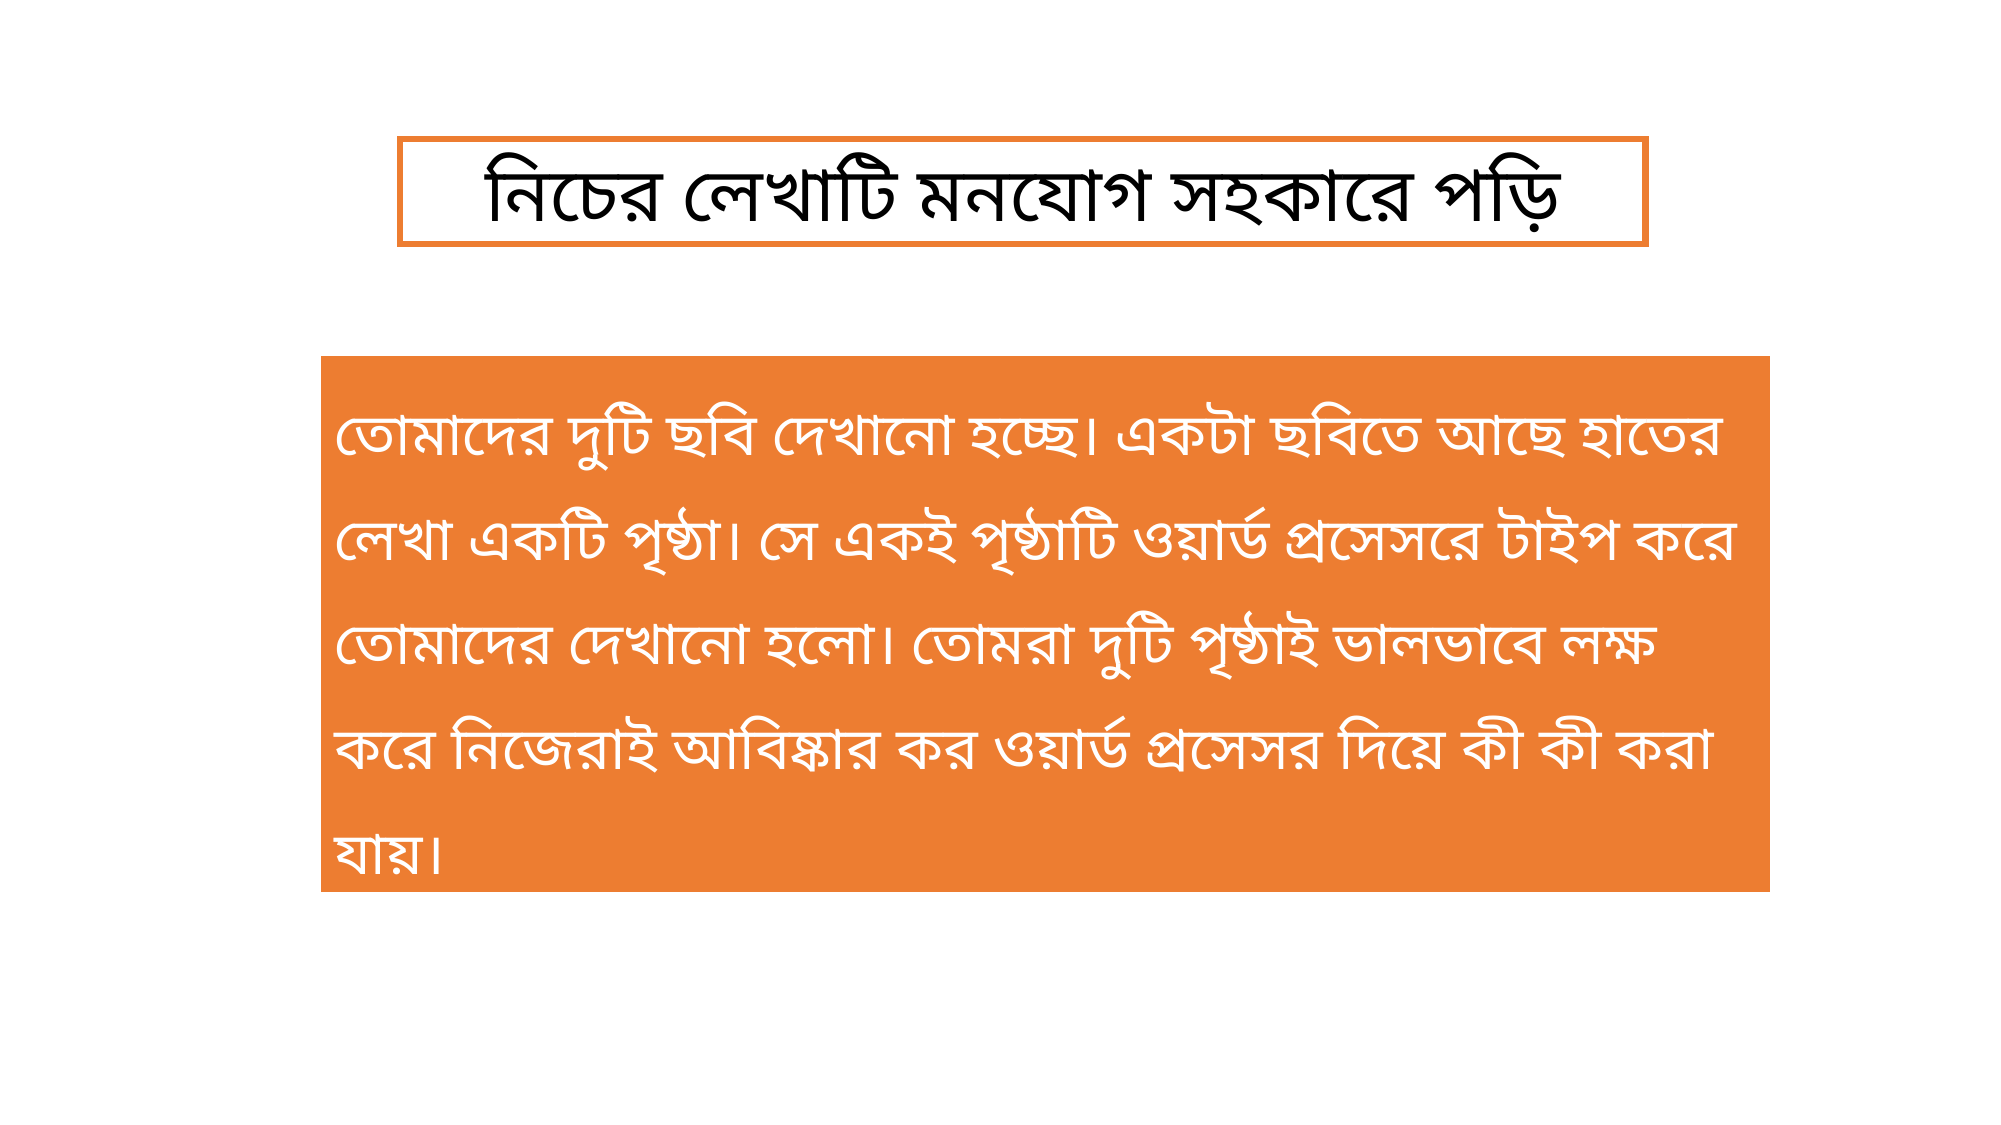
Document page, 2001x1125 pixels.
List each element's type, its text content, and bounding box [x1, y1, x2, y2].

text_box তোমাদের দুটি ছবি দেখানো হচ্ছে। একটা ছবিতে আছে হাতের লেখা একটি পৃষ্ঠা। সে একই পৃষ্ঠাটি ওয়ার্ড প্রসেসরে টাইপ করে তোমাদের দেখানো হলো। তোমরা দুটি পৃষ্ঠাই ভালভাবে লক্ষ করে নিজেরাই আবিষ্কার কর ওয়ার্ড প্রসেসর দিয়ে কী কী করা যায়। [318, 353, 1773, 895]
text_box নিচের লেখাটি মনযোগ সহকারে পড়ি [399, 138, 1647, 245]
